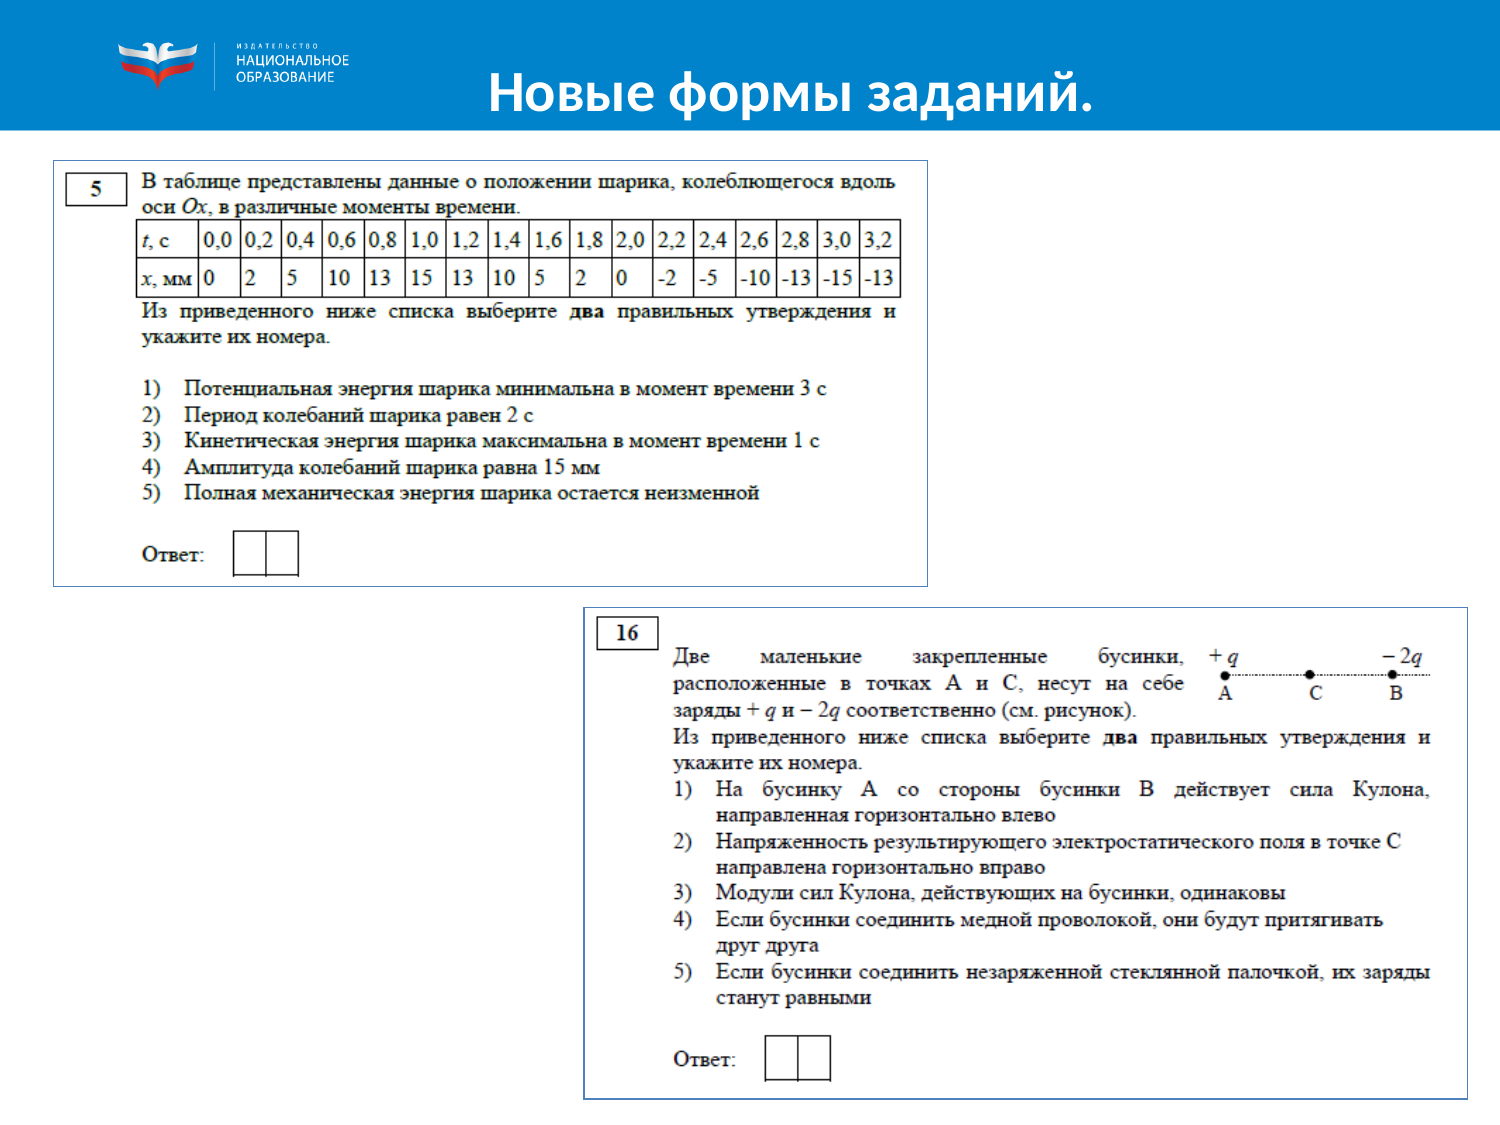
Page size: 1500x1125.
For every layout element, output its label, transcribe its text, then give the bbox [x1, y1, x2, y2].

picture [0, 0, 1500, 1125]
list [52, 160, 928, 587]
title Новые формы заданий. Задание 5 (интерпретация данных опытов, объяснение явлений) [183, 54, 1414, 241]
